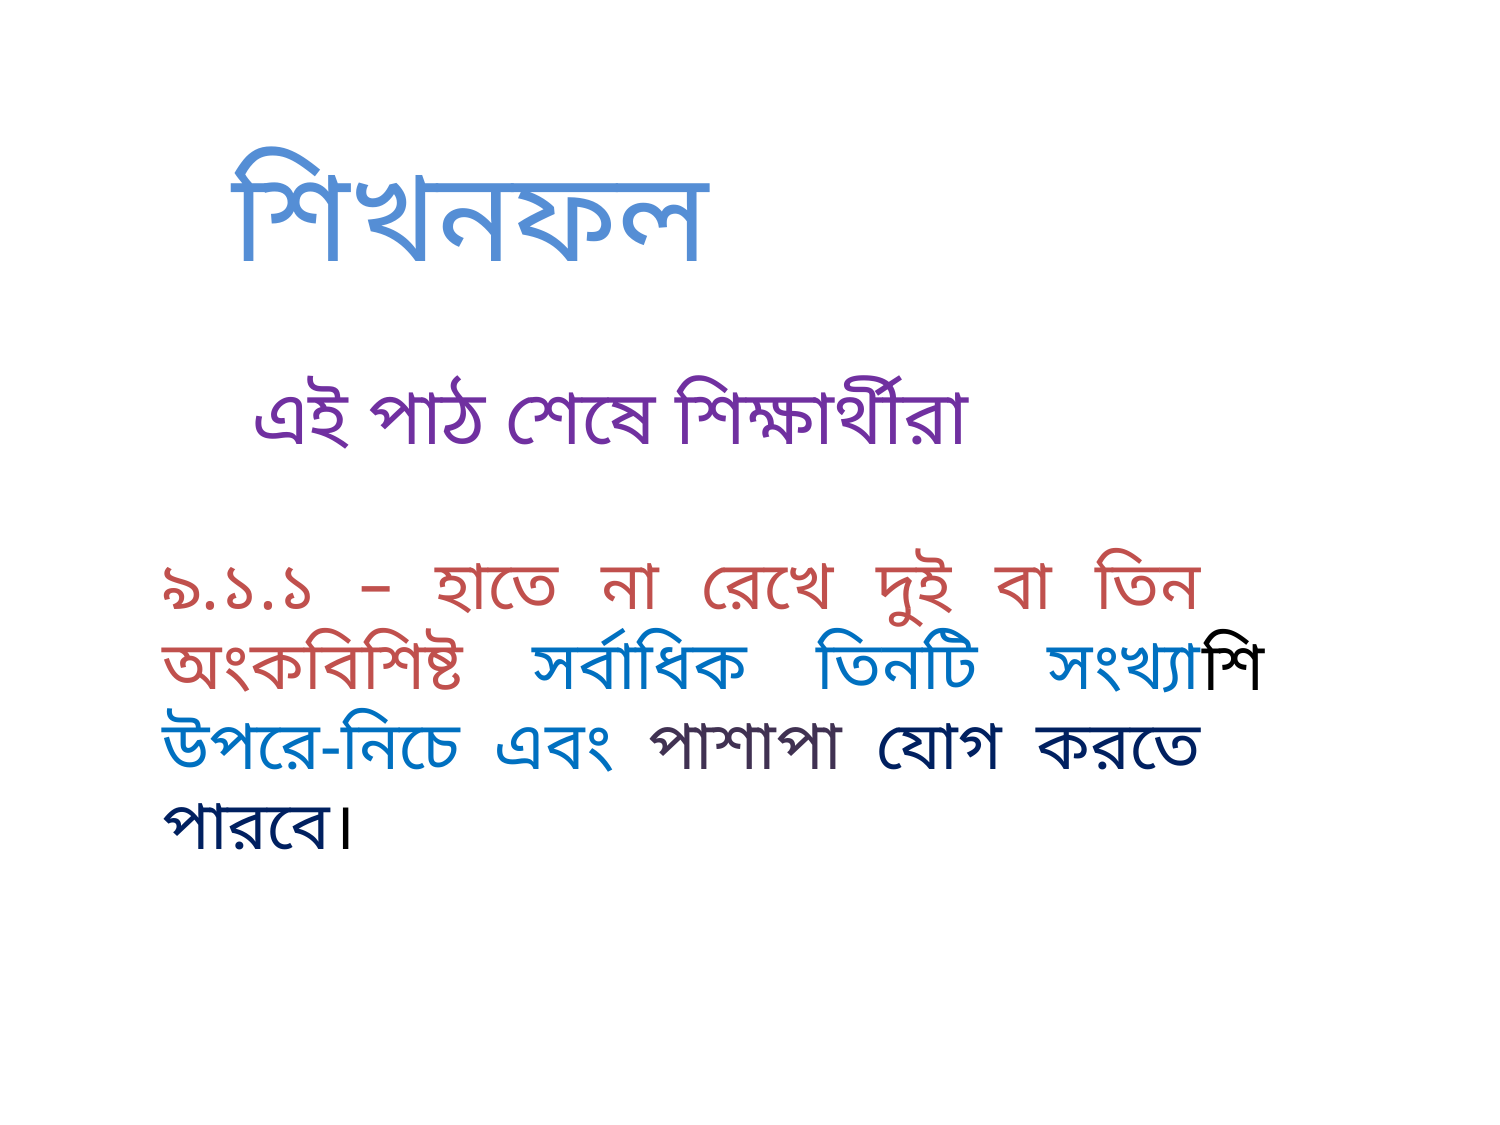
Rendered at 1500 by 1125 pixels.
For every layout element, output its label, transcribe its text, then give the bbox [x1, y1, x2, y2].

text_box এই পাঠ শেষে শিক্ষার্থীরা [237, 362, 1125, 468]
text_box শি [1187, 615, 1295, 711]
text_box ৯.১.১ – হাতে না রেখে দুই বা তিন অংকবিশিষ্ট সর্বাধিক তিনটি সংখ্যা উপরে-নিচে এবং পাশাপা যোগ করতে পারবে। [147, 535, 1215, 870]
text_box শিখনফল [217, 129, 1020, 294]
